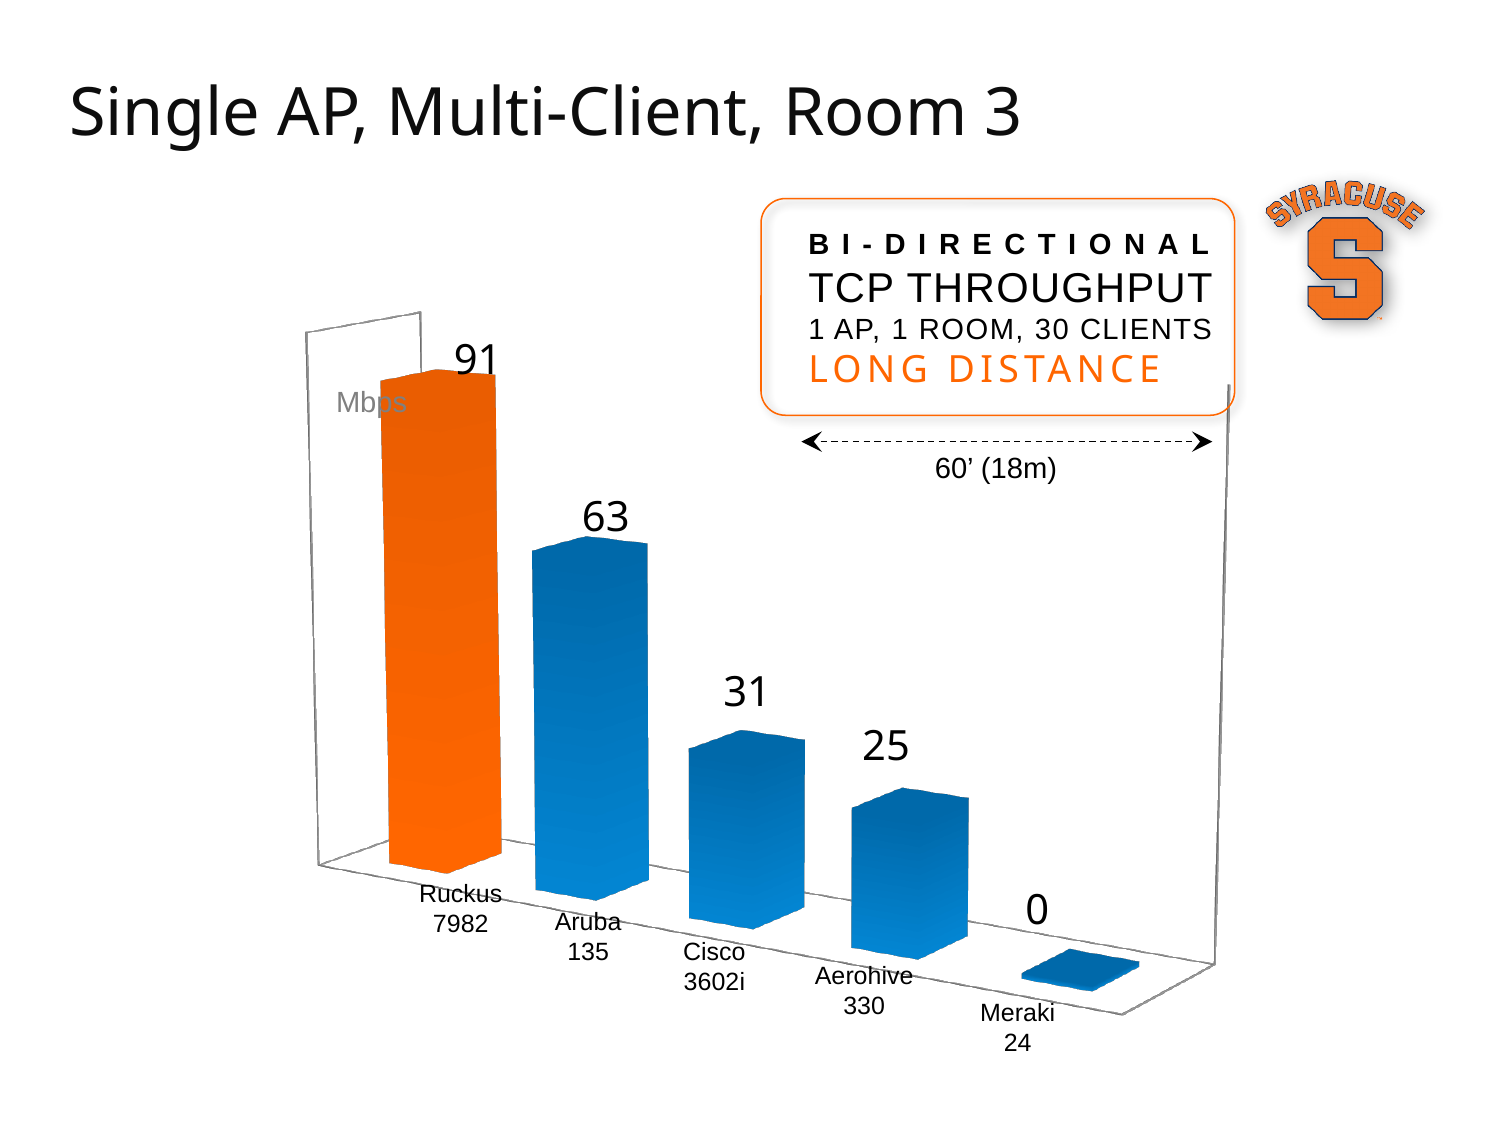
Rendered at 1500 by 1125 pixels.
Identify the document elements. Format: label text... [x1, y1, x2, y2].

picture [1263, 177, 1427, 332]
title Single AP, Multi-Client, Room 3 [54, 52, 1417, 165]
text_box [217, 296, 1319, 1066]
text_box [761, 198, 1235, 295]
